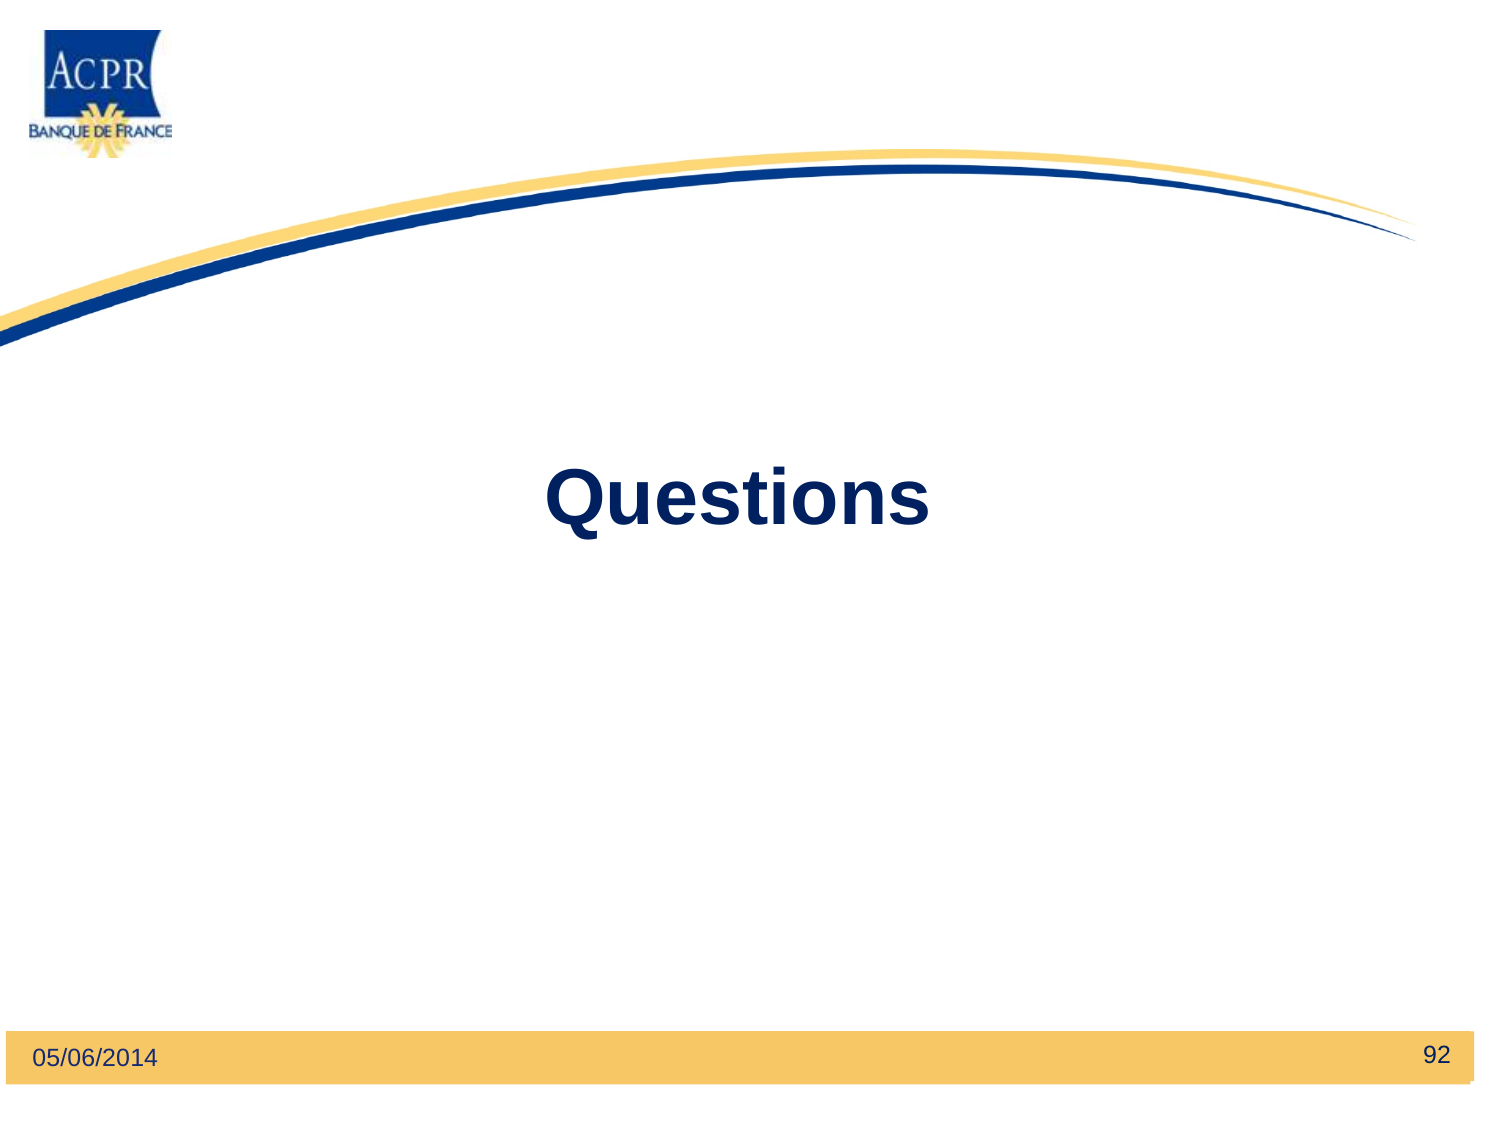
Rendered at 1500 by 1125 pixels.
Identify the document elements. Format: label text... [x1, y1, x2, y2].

text_box Questions [194, 398, 1282, 587]
picture [0, 30, 1425, 351]
text_box 92 [1116, 1023, 1467, 1083]
text_box [0, 1032, 384, 1083]
text_box 05/06/2014 [17, 1033, 368, 1083]
